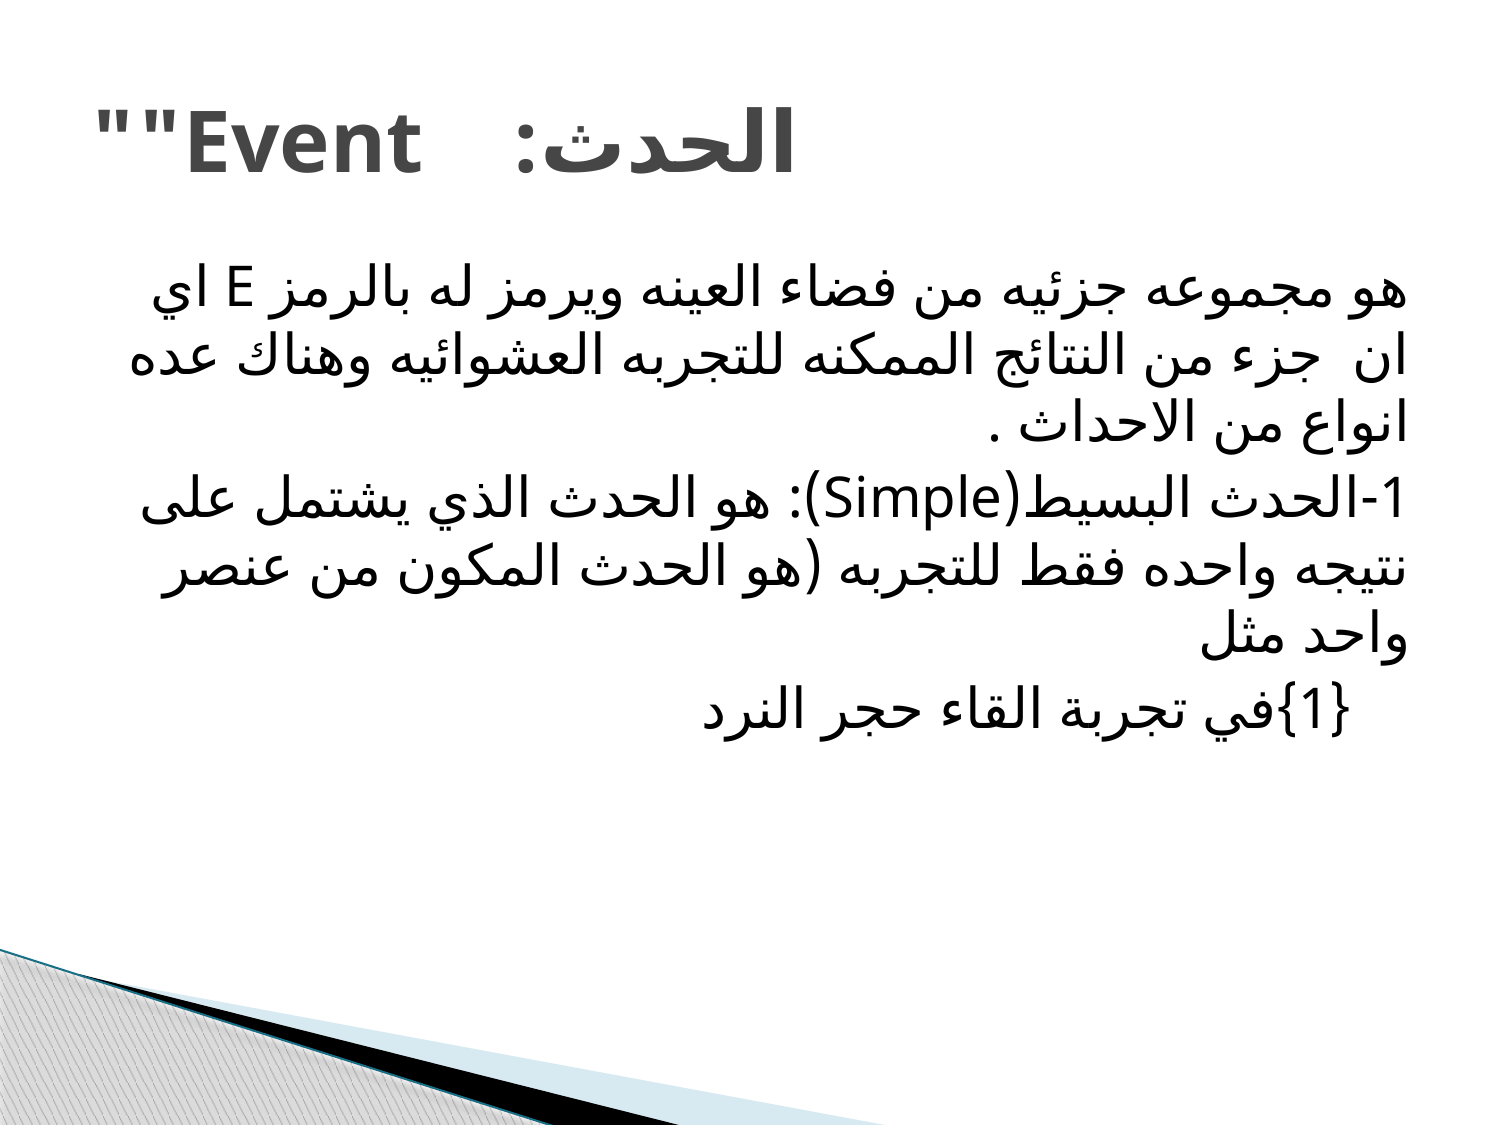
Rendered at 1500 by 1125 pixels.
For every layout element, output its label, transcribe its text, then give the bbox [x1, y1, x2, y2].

title الحدث: Event"" [75, 45, 1425, 233]
list هو مجموعه جزئيه من فضاء العينه ويرمز له بالرمز E اي ان جزء من النتائج الممكنه للتجربه العشوائيه وهناك عده انواع من الاحداث . 1-الحدث البسيط(Simple): هو الحدث الذي يشتمل على نتيجه واحده فقط للتجربه (هو الحدث المكون من عنصر واحد مثل {1}في تجربة القاء حجر النرد [75, 243, 1425, 986]
